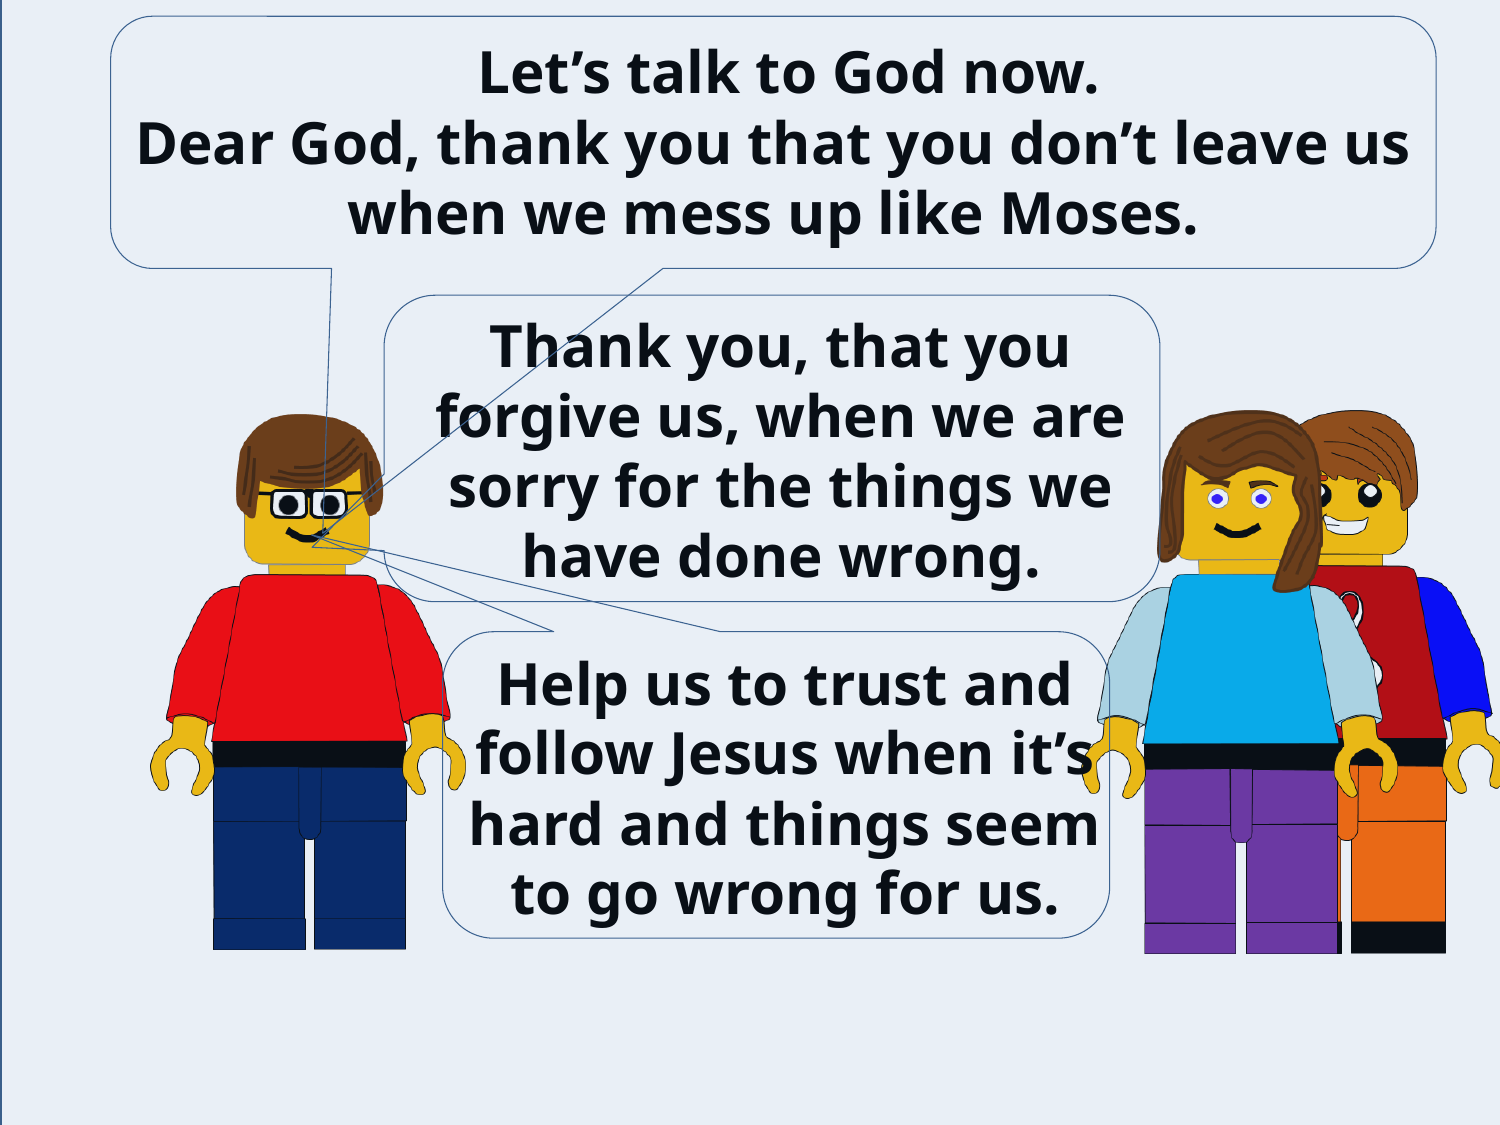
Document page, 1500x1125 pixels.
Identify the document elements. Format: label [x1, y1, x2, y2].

picture [1081, 410, 1500, 955]
text_box [110, 15, 1452, 269]
text_box [383, 294, 1170, 602]
picture [149, 414, 466, 951]
text_box [442, 631, 1120, 939]
text_box [0, 0, 1500, 1125]
